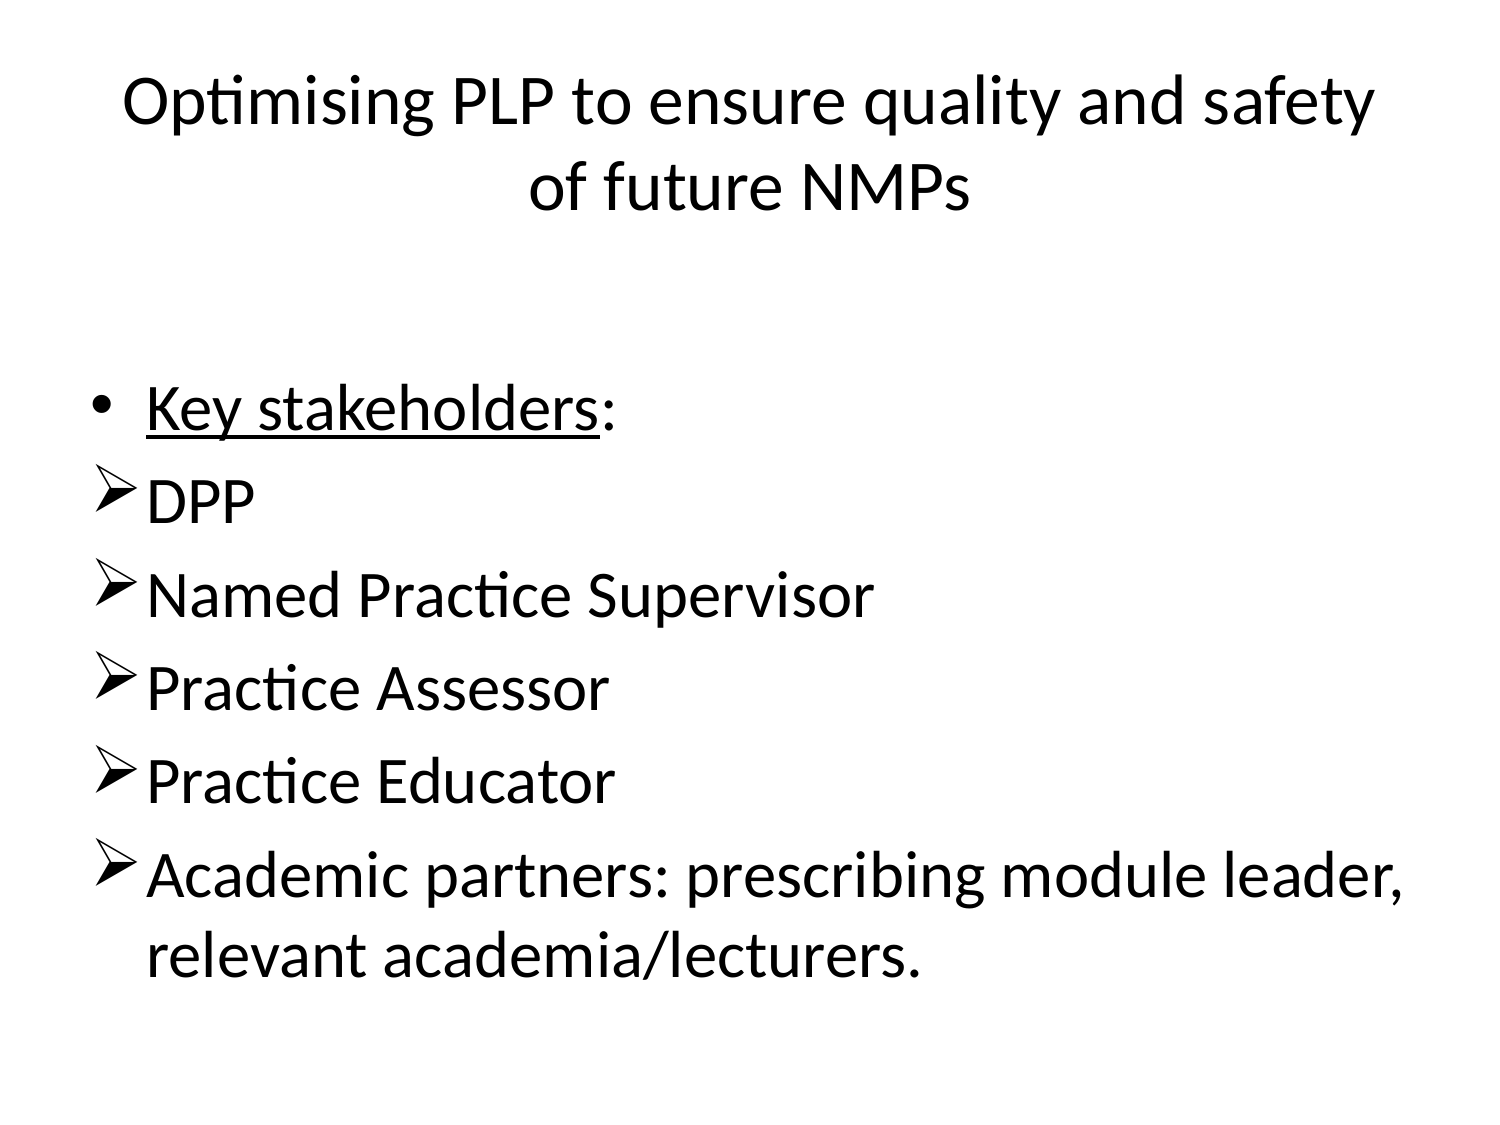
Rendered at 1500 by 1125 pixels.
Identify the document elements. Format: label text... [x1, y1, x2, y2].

title Optimising PLP to ensure quality and safety of future NMPs [75, 45, 1425, 233]
list Key stakeholders: DPP Named Practice Supervisor Practice Assessor Practice Educator Academic partners: prescribing module leader, relevant academia/lecturers. [75, 262, 1425, 1005]
